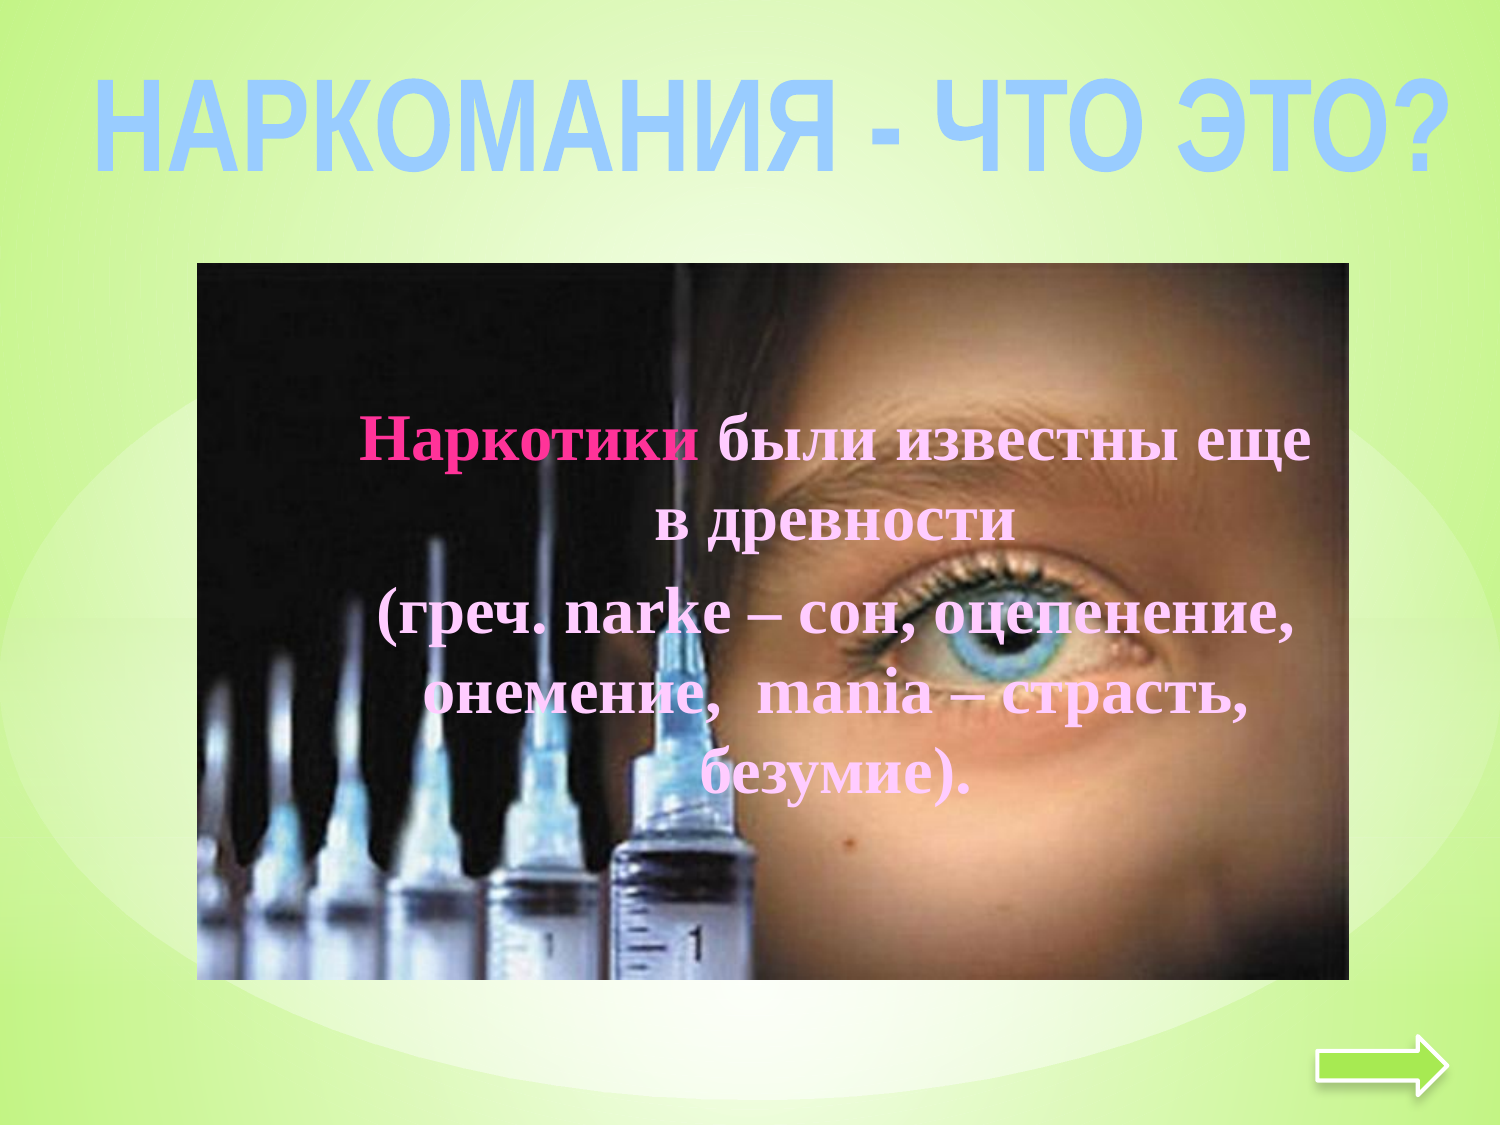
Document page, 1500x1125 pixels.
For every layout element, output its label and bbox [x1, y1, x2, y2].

text_box [1315, 1034, 1450, 1098]
picture [197, 263, 1349, 980]
